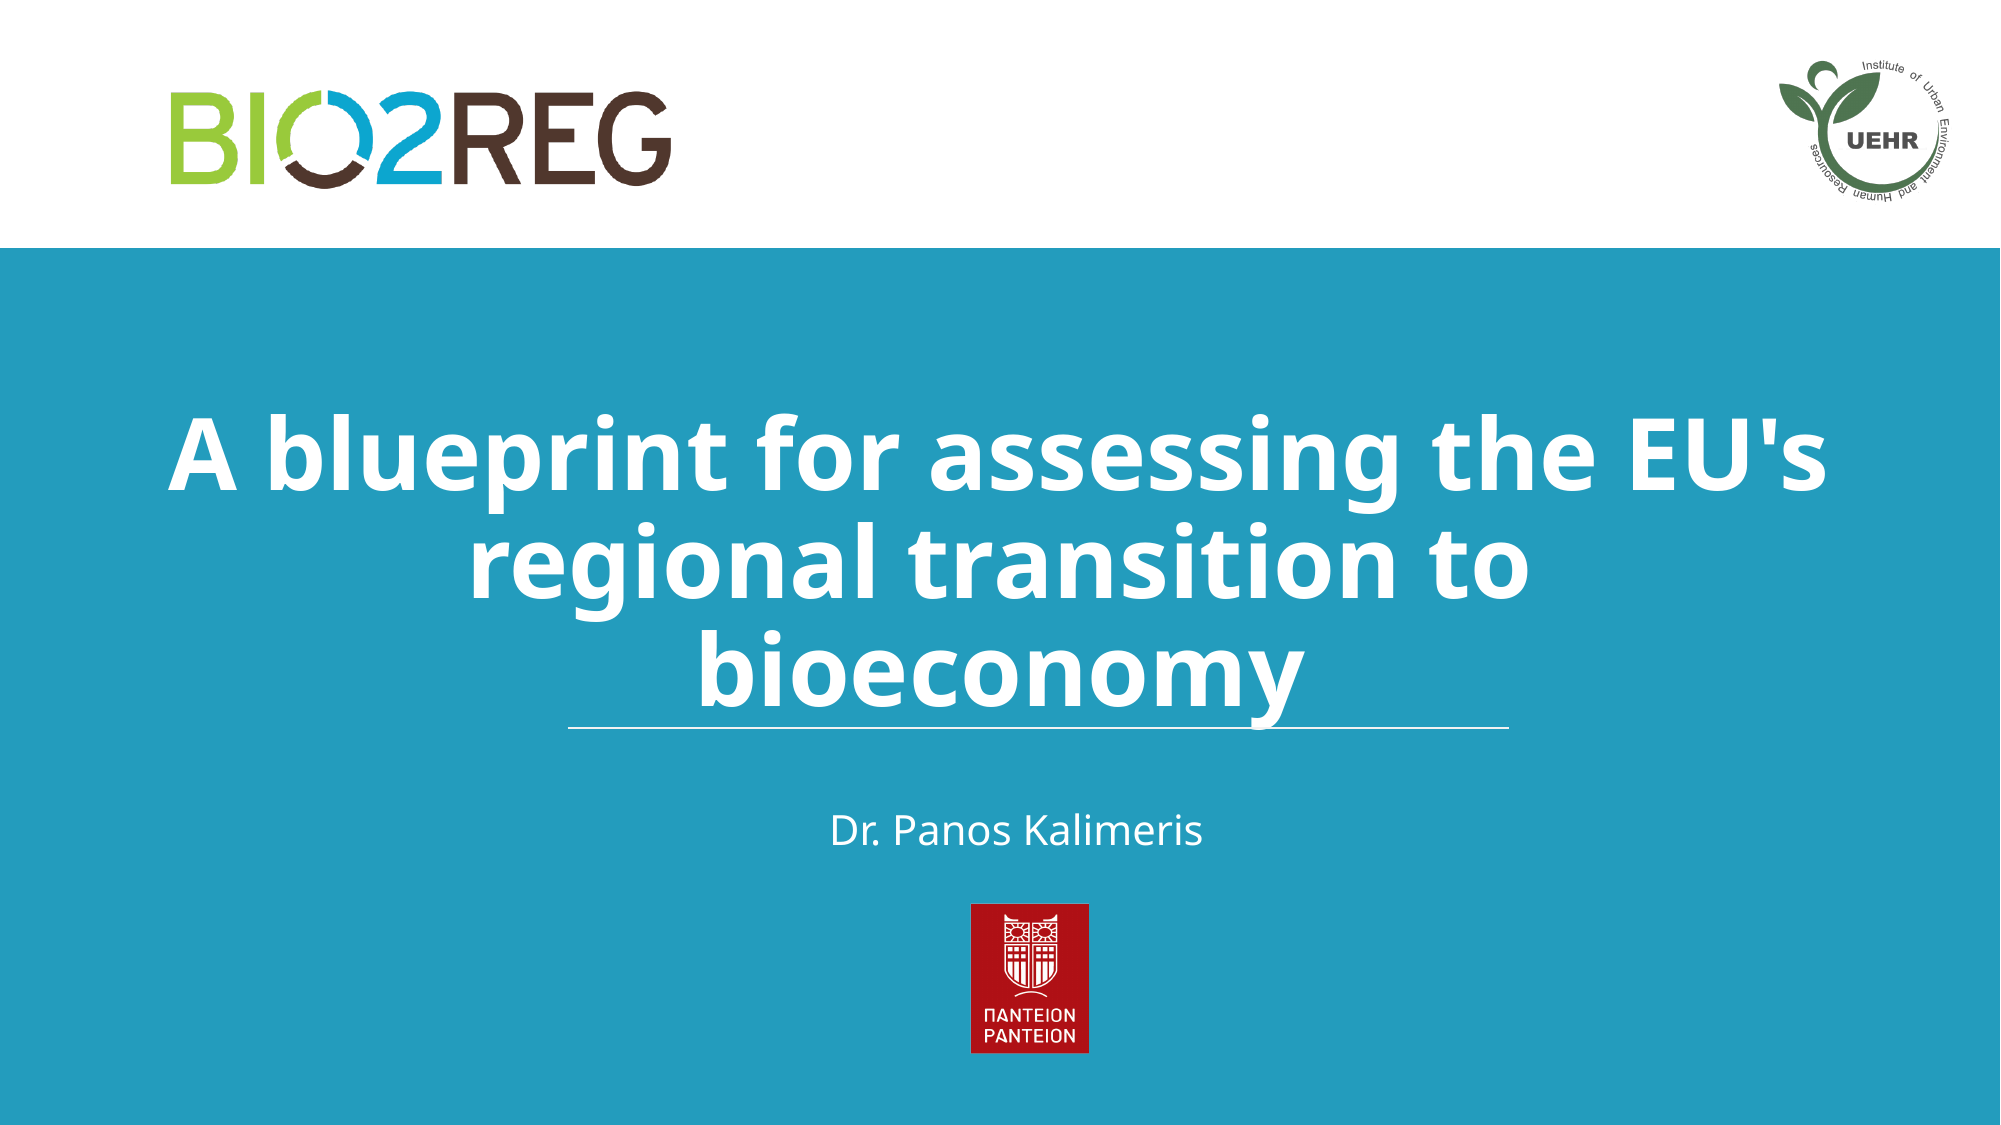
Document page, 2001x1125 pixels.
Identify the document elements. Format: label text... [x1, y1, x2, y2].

picture [1779, 54, 1962, 210]
picture [957, 892, 1103, 1064]
title A blueprint for assessing the EU's regional transition to bioeconomy [143, 396, 1857, 593]
subtitle Dr. Panos Kalimeris [143, 791, 1890, 948]
